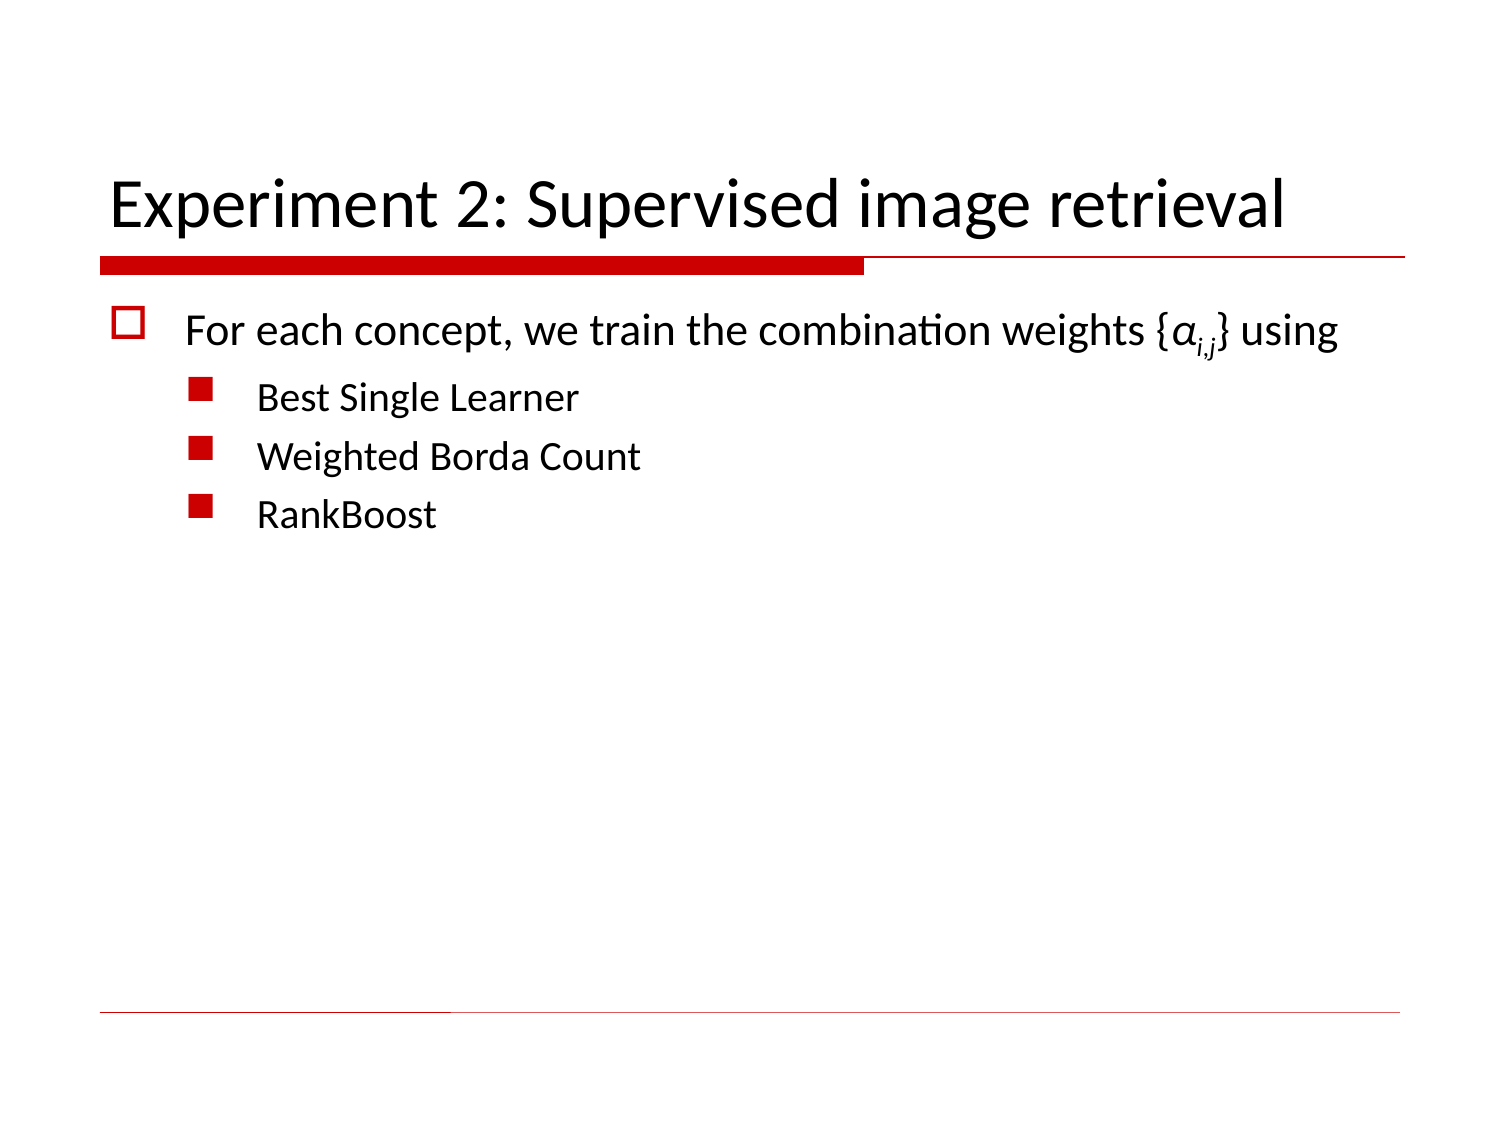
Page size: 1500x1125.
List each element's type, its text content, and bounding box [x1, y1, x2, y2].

title Experiment 2: Supervised image retrieval [94, 50, 1407, 250]
list For each concept, we train the combination weights {αi,j} using Best Single Learner Weighted Borda Count RankBoost [92, 287, 1438, 988]
